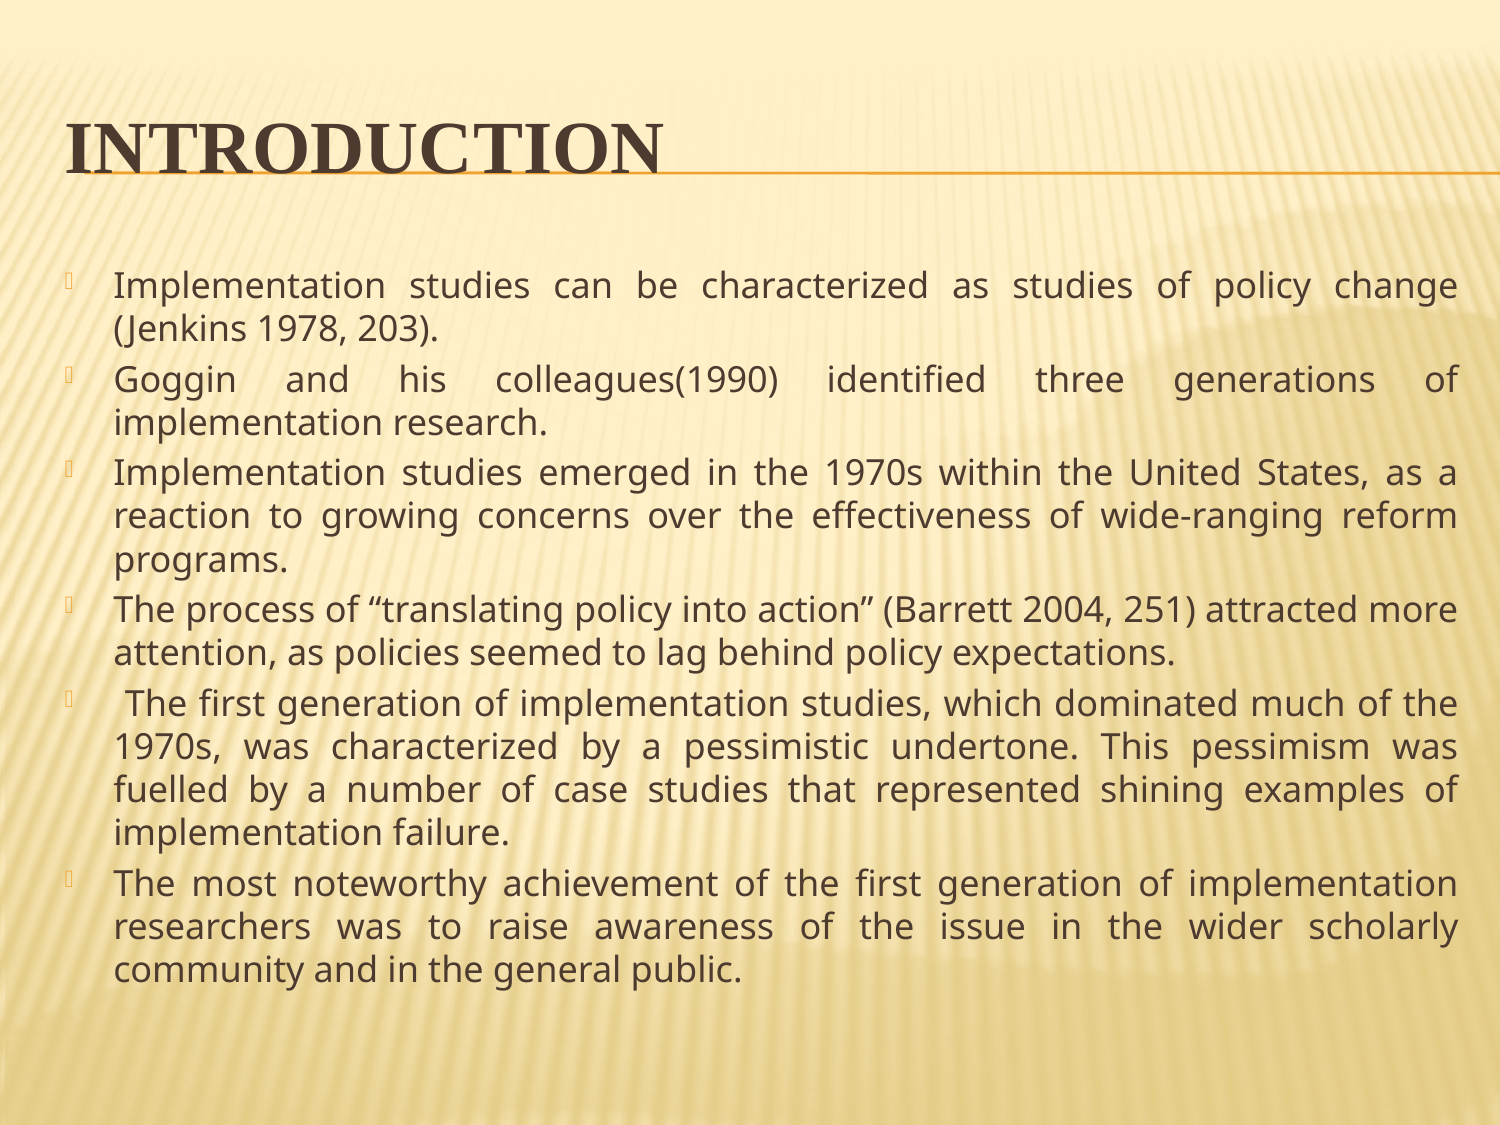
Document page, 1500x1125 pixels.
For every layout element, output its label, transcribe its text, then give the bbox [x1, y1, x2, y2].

title INTRODUCTION [50, 75, 1475, 213]
list Implementation studies can be characterized as studies of policy change (Jenkins 1978, 203). Goggin and his colleagues(1990) identified three generations of implementation research. Implementation studies emerged in the 1970s within the United States, as a reaction to growing concerns over the effectiveness of wide-ranging reform programs. The process of “translating policy into action” (Barrett 2004, 251) attracted more attention, as policies seemed to lag behind policy expectations. The first generation of implementation studies, which dominated much of the 1970s, was characterized by a pessimistic undertone. This pessimism was fuelled by a number of case studies that represented shining examples of implementation failure. The most noteworthy achievement of the first generation of implementation researchers was to raise awareness of the issue in the wider scholarly community and in the general public. [50, 254, 1475, 998]
